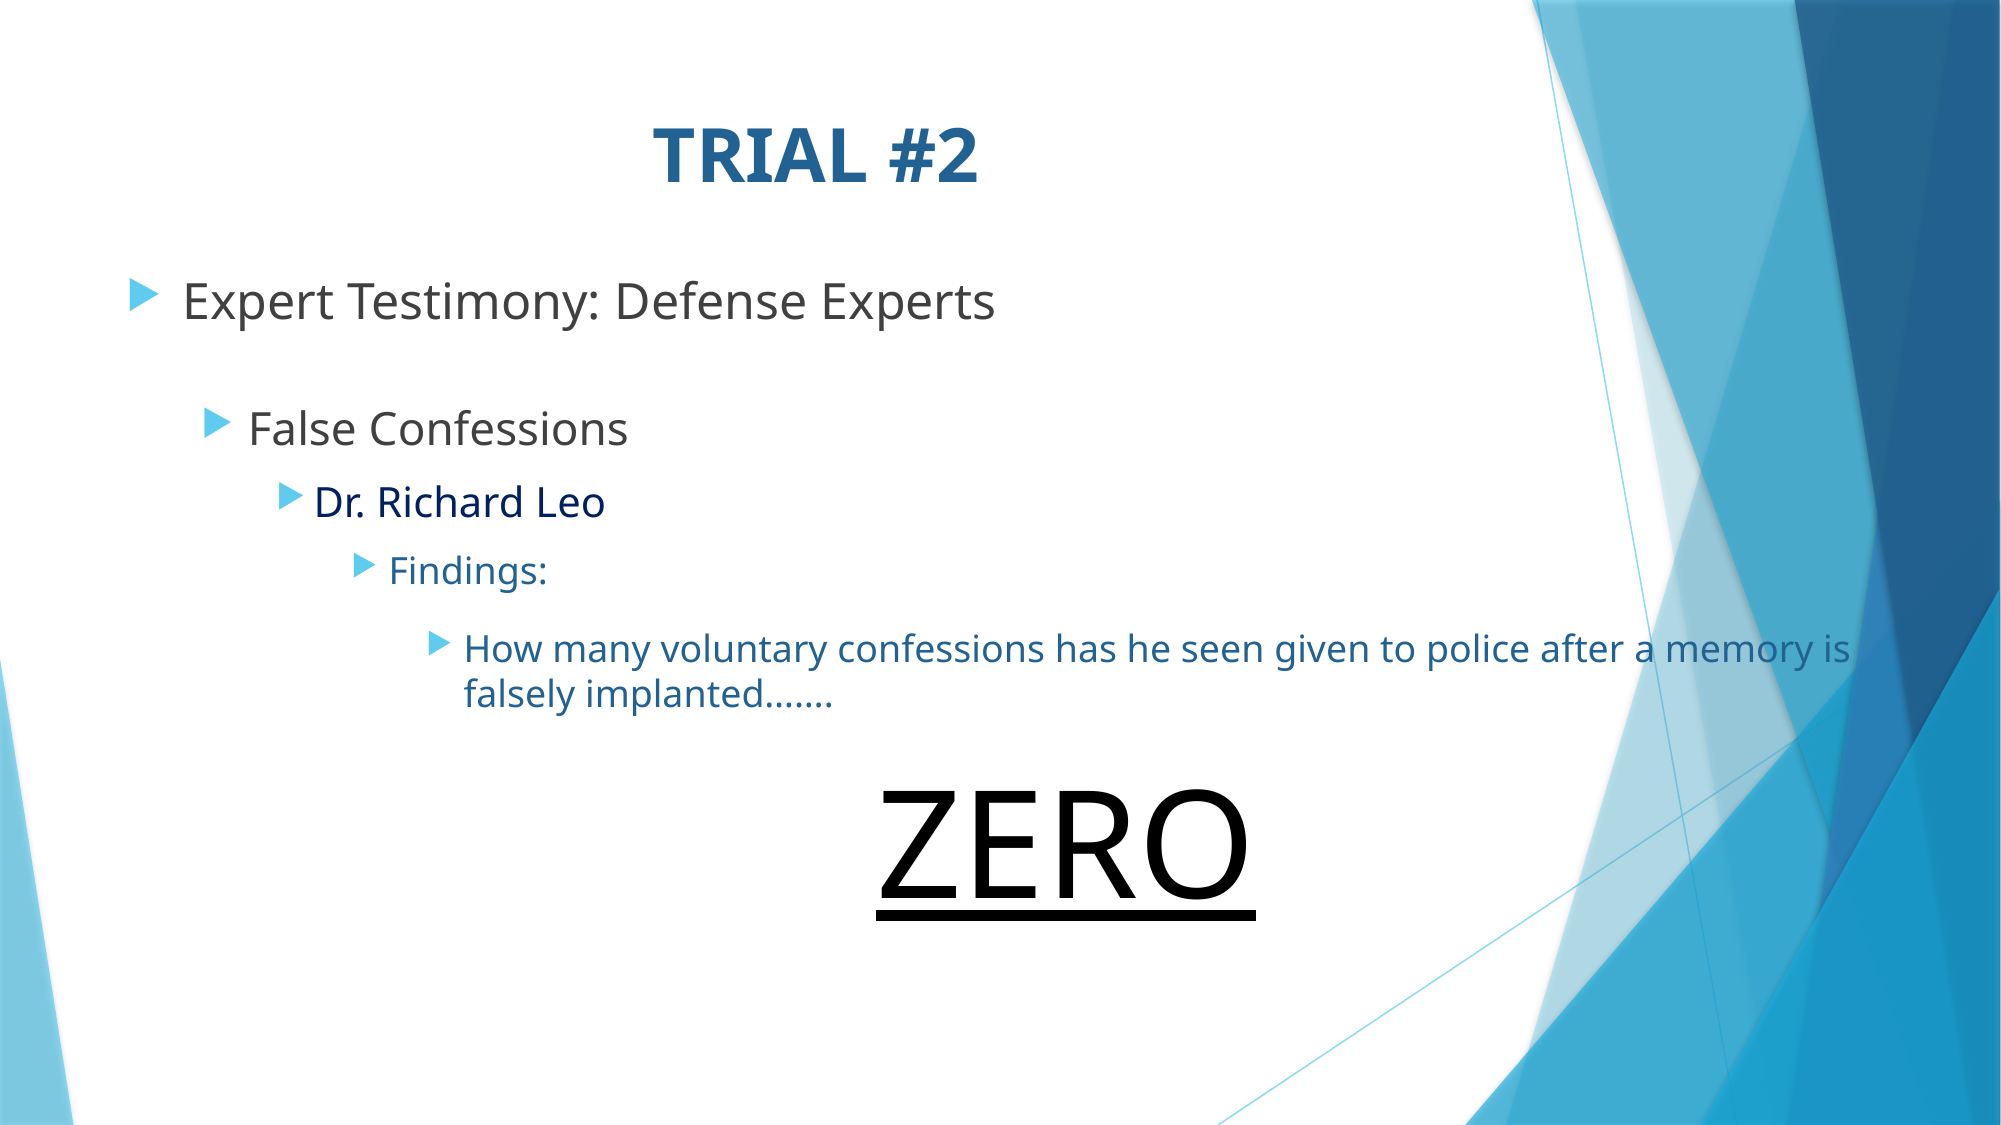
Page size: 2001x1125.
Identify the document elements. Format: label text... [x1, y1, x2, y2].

title TRIAL #2 [111, 99, 1522, 230]
list Expert Testimony: Defense Experts False Confessions Dr. Richard Leo Findings: How many voluntary confessions has he seen given to police after a memory is falsely implanted……. ZERO [111, 262, 1880, 1108]
